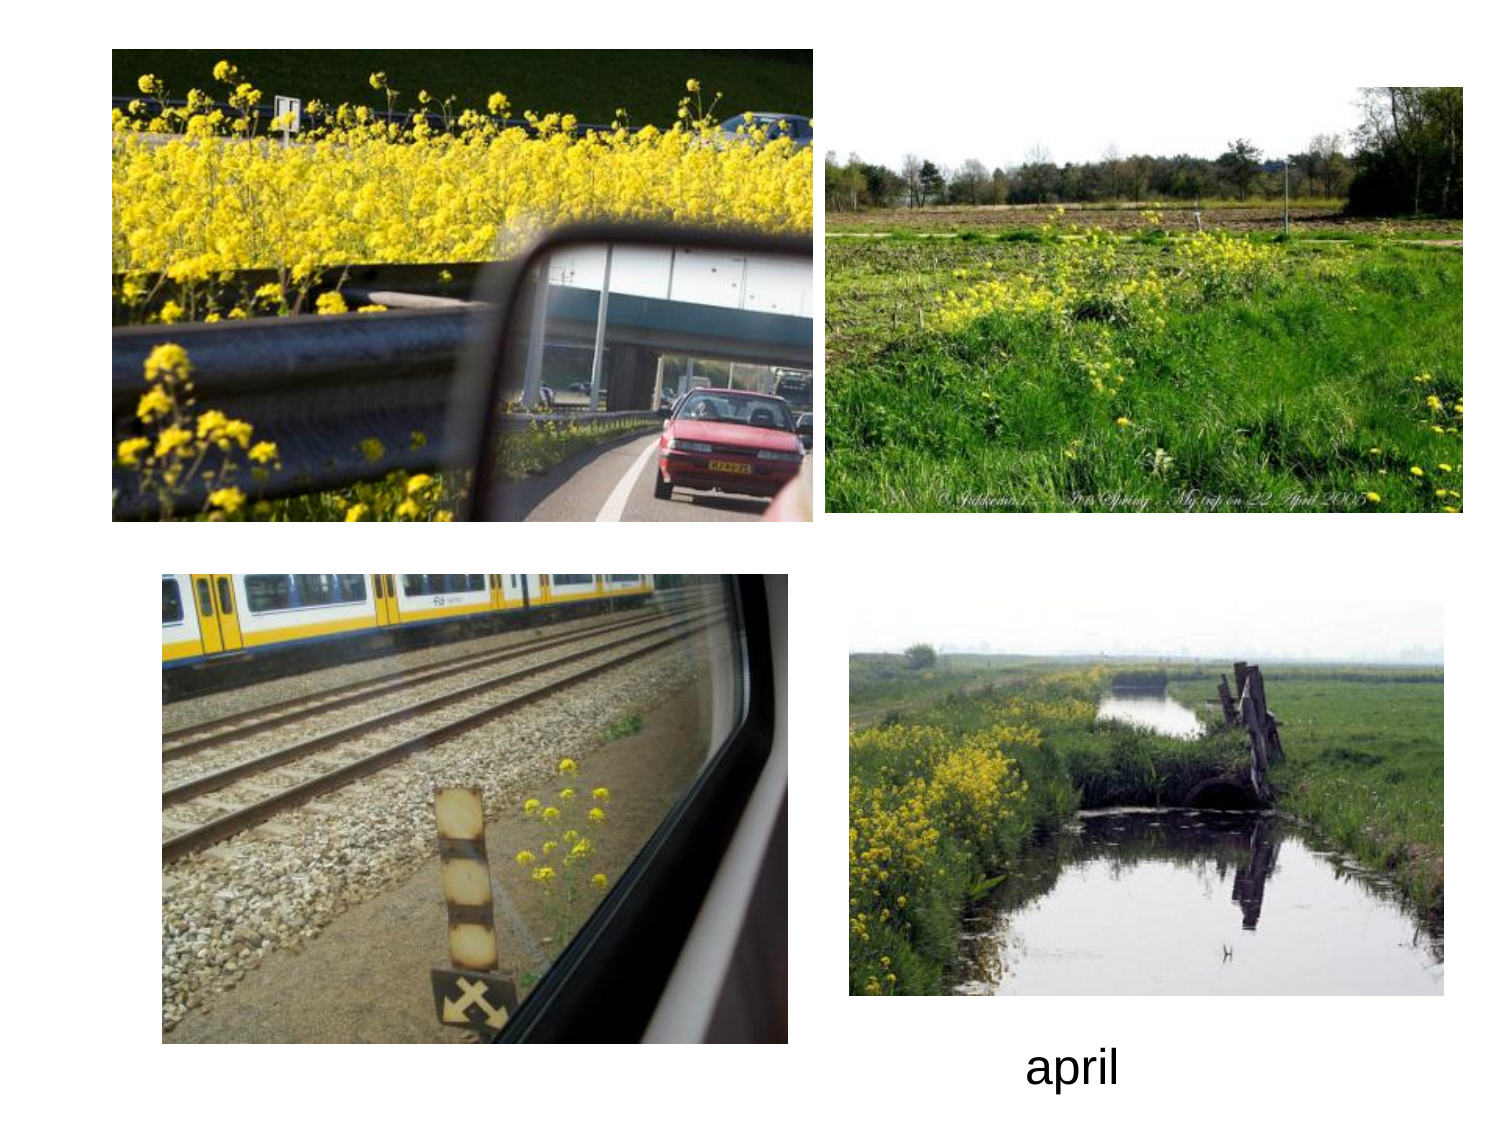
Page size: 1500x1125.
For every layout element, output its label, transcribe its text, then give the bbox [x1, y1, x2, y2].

picture [162, 574, 788, 1044]
text_box april [1010, 1026, 1135, 1102]
picture [849, 599, 1445, 997]
picture [824, 87, 1463, 513]
picture [112, 49, 813, 523]
